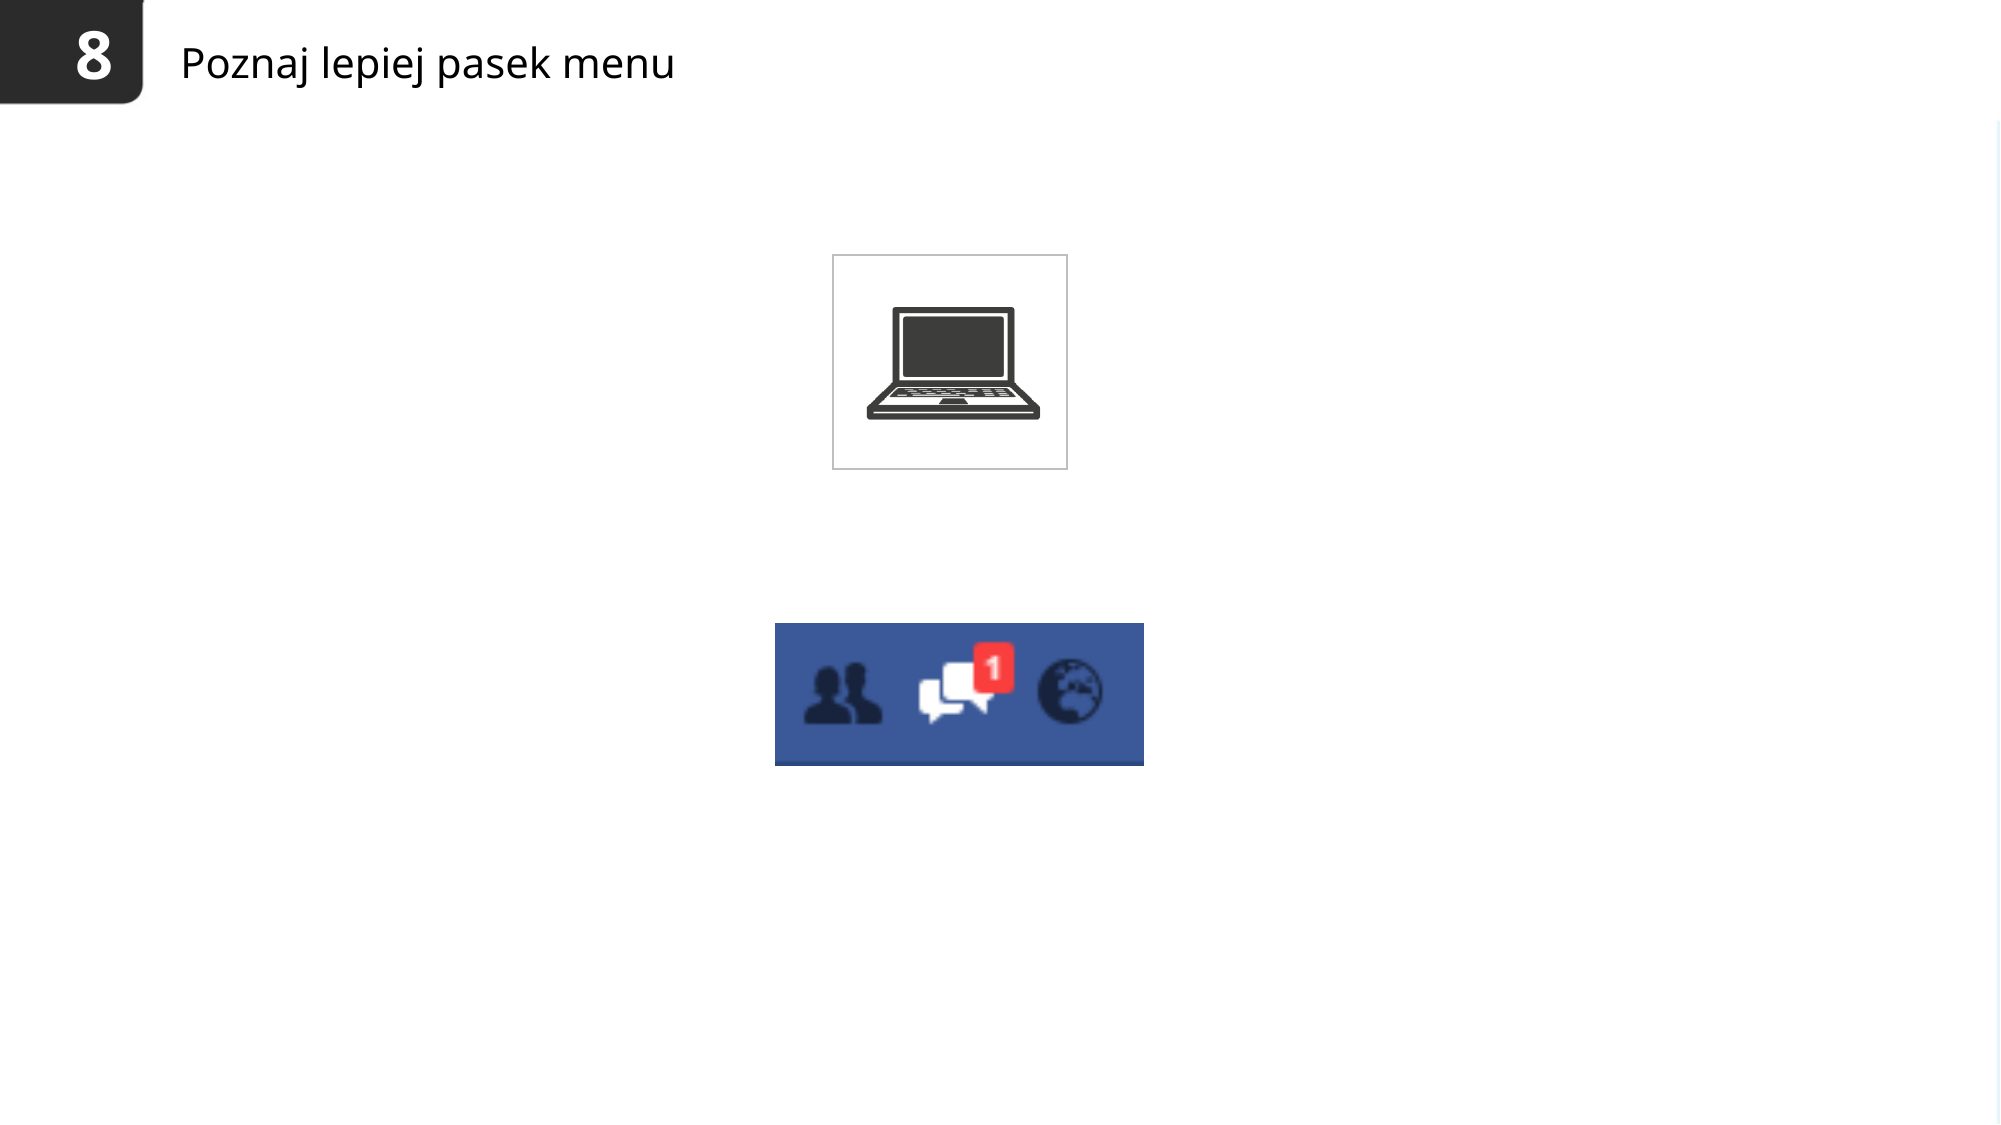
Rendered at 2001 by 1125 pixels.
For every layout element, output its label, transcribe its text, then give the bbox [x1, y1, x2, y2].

picture [0, 0, 2000, 1124]
text_box 8 [60, 20, 188, 95]
text_box [832, 254, 1068, 470]
title Poznaj lepiej pasek menu [188, 34, 1864, 95]
